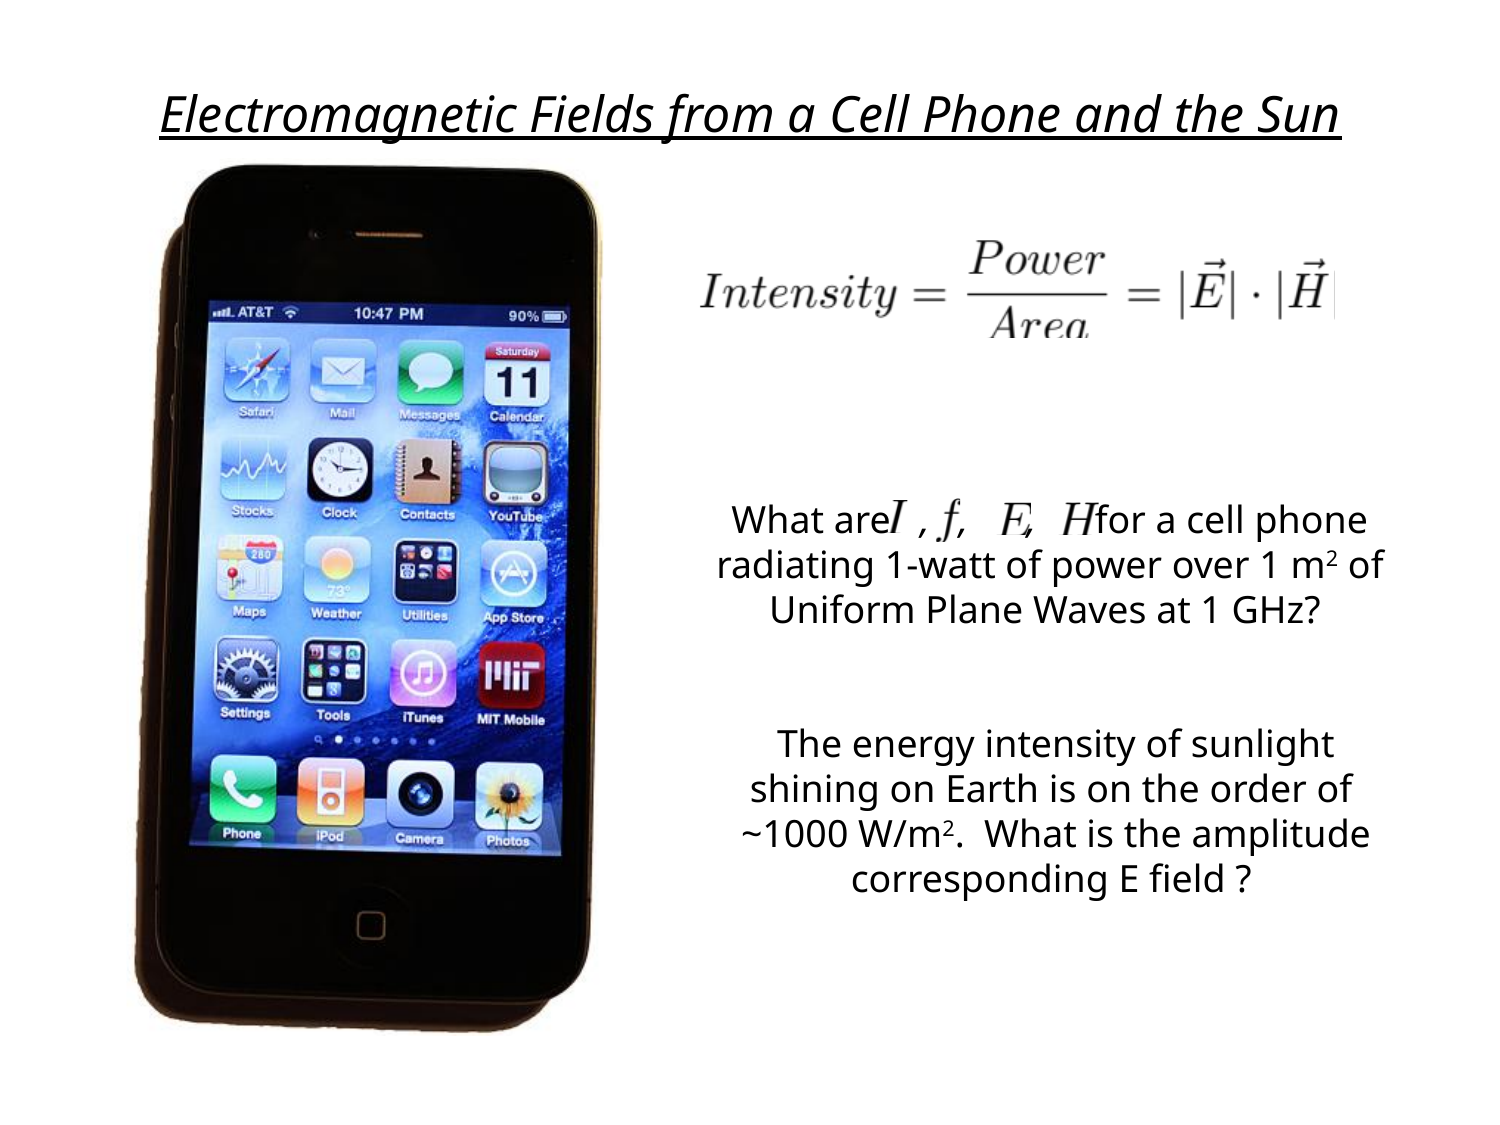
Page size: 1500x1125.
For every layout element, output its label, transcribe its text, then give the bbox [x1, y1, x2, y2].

picture [699, 239, 1336, 339]
text_box The energy intensity of sunlight shining on Earth is on the order of ~1000 W/m2. What is the amplitude corresponding E field ? [724, 712, 1388, 908]
picture [995, 501, 1032, 535]
picture [885, 499, 908, 533]
picture [935, 497, 961, 543]
picture [1058, 501, 1099, 535]
picture [126, 158, 604, 1036]
text_box What are , , , for a cell phone radiating 1-watt of power over 1 m2 of Uniform Plane Waves at 1 GHz? [656, 488, 1444, 638]
text_box Electromagnetic Fields from a Cell Phone and the Sun [144, 74, 1357, 150]
